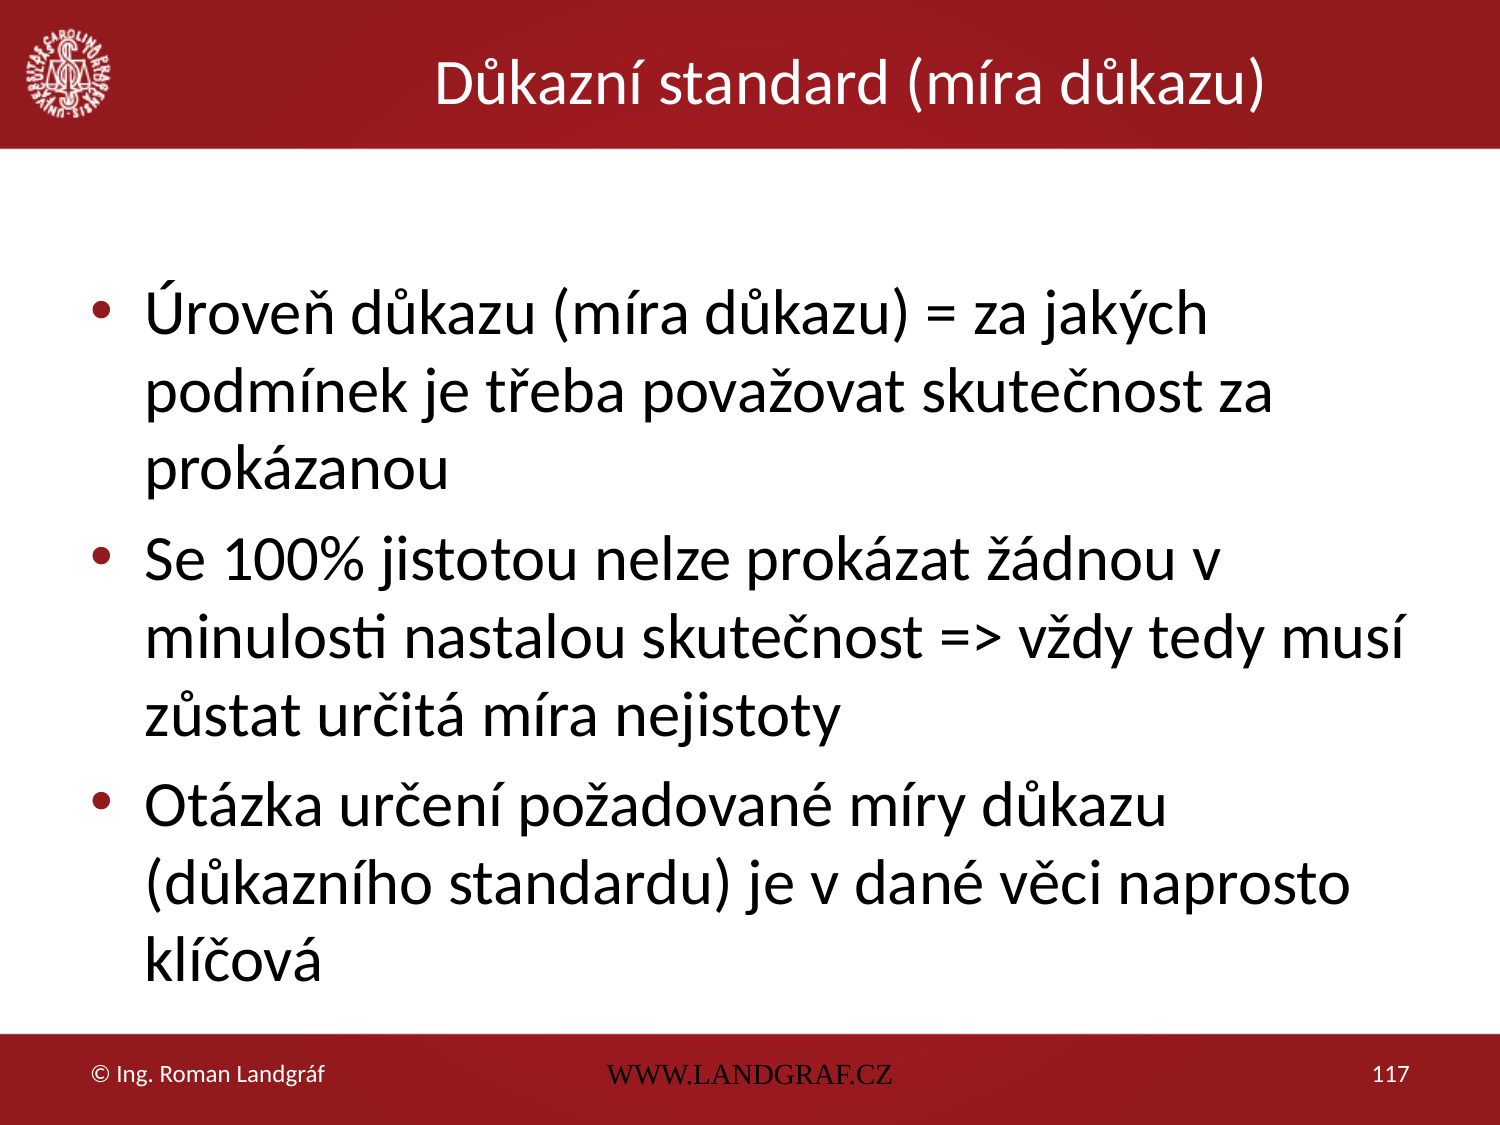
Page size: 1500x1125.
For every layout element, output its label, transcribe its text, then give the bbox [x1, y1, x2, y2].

title Důkazní standard (míra důkazu) [277, 30, 1425, 126]
slide_number © Ing. Roman Landgráf [75, 1042, 425, 1103]
slide_number 117 [1074, 1042, 1425, 1103]
picture [0, 0, 1500, 1125]
footer WWW.LANDGRAF.CZ [512, 1042, 988, 1103]
list Úroveň důkazu (míra důkazu) = za jakých podmínek je třeba považovat skutečnost za prokázanou Se 100% jistotou nelze prokázat žádnou v minulosti nastalou skutečnost => vždy tedy musí zůstat určitá míra nejistoty Otázka určení požadované míry důkazu (důkazního standardu) je v dané věci naprosto klíčová [75, 262, 1425, 1005]
